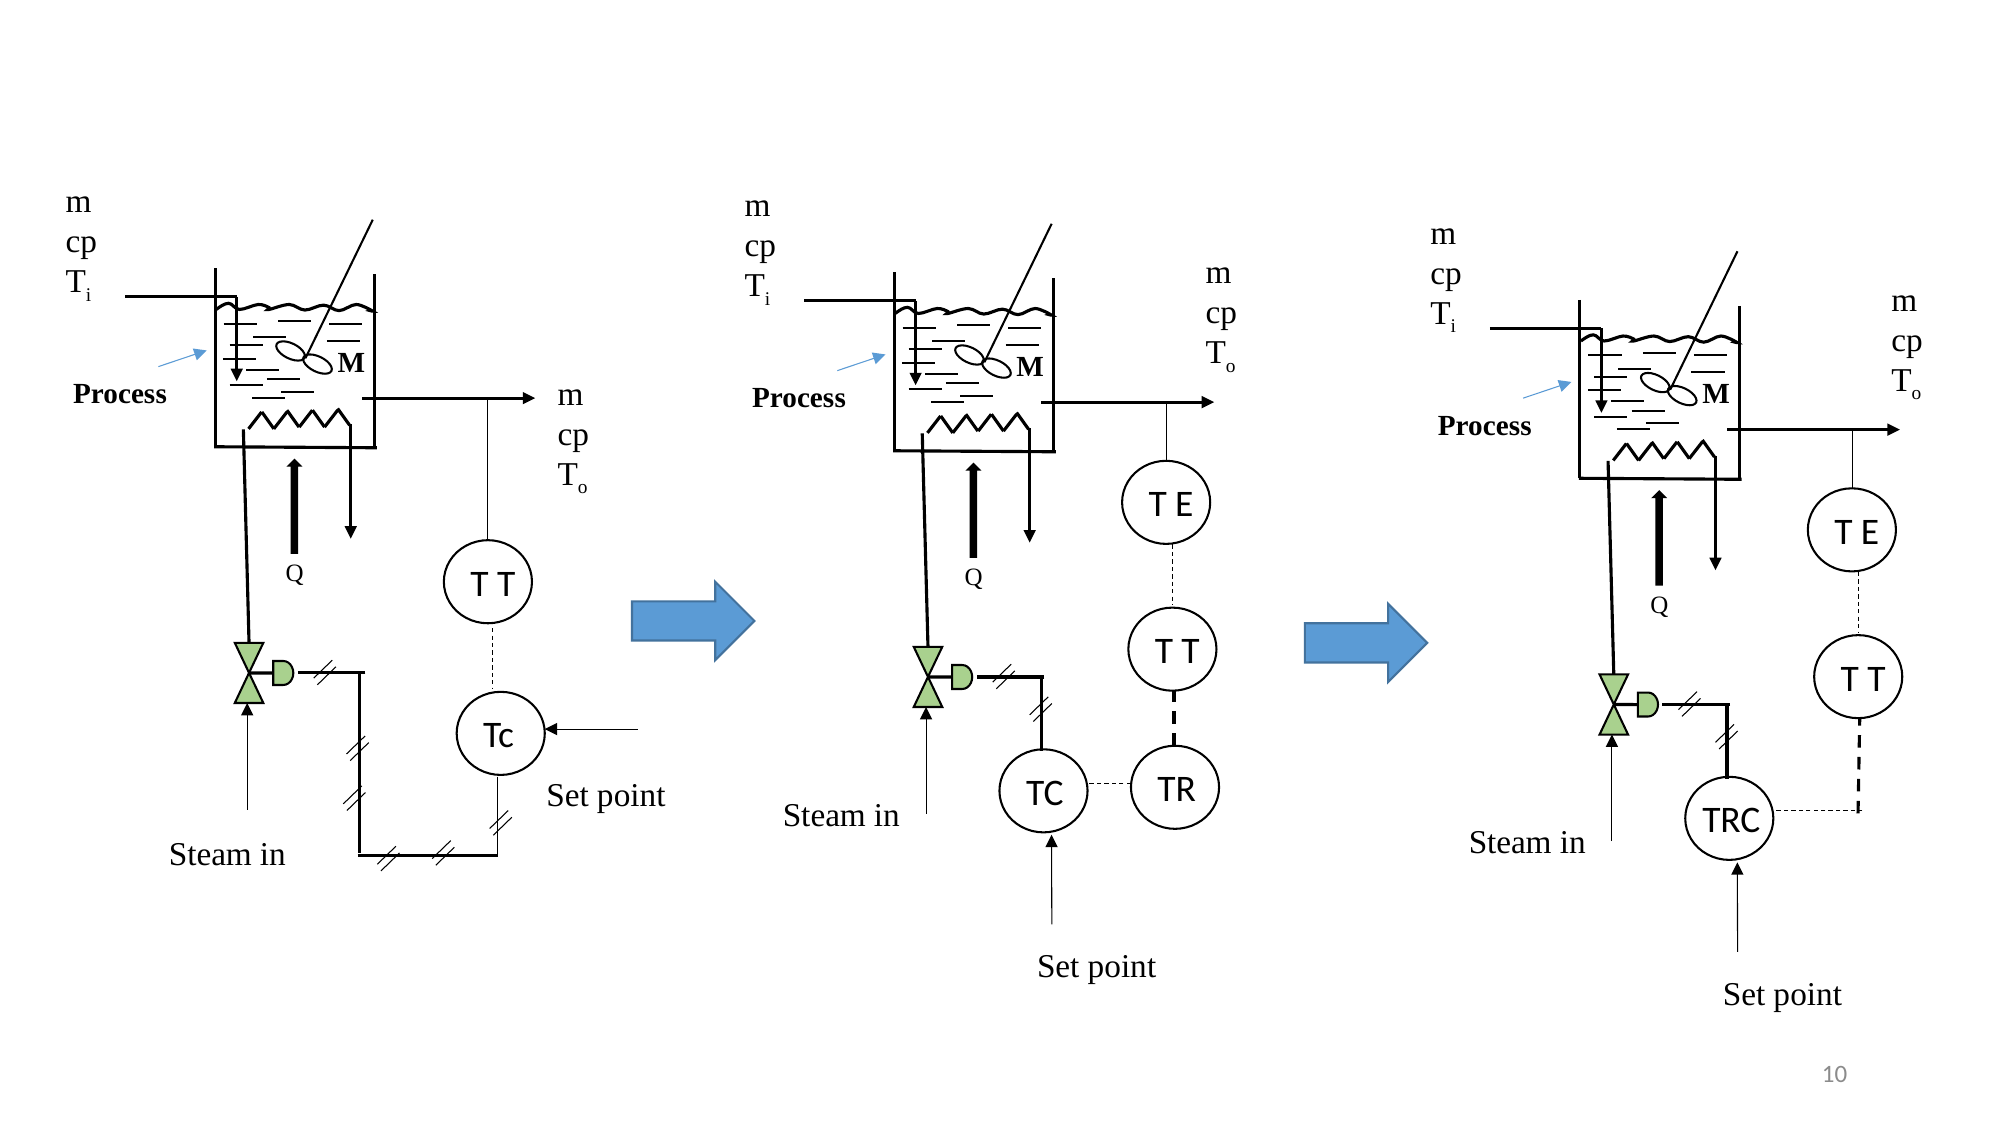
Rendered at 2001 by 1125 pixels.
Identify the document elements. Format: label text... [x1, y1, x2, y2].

text_box [721, 586, 729, 656]
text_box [50, 172, 721, 881]
text_box [1303, 601, 1415, 685]
slide_number 10 [1412, 1042, 1863, 1103]
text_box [1415, 203, 1944, 1021]
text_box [729, 176, 1259, 993]
